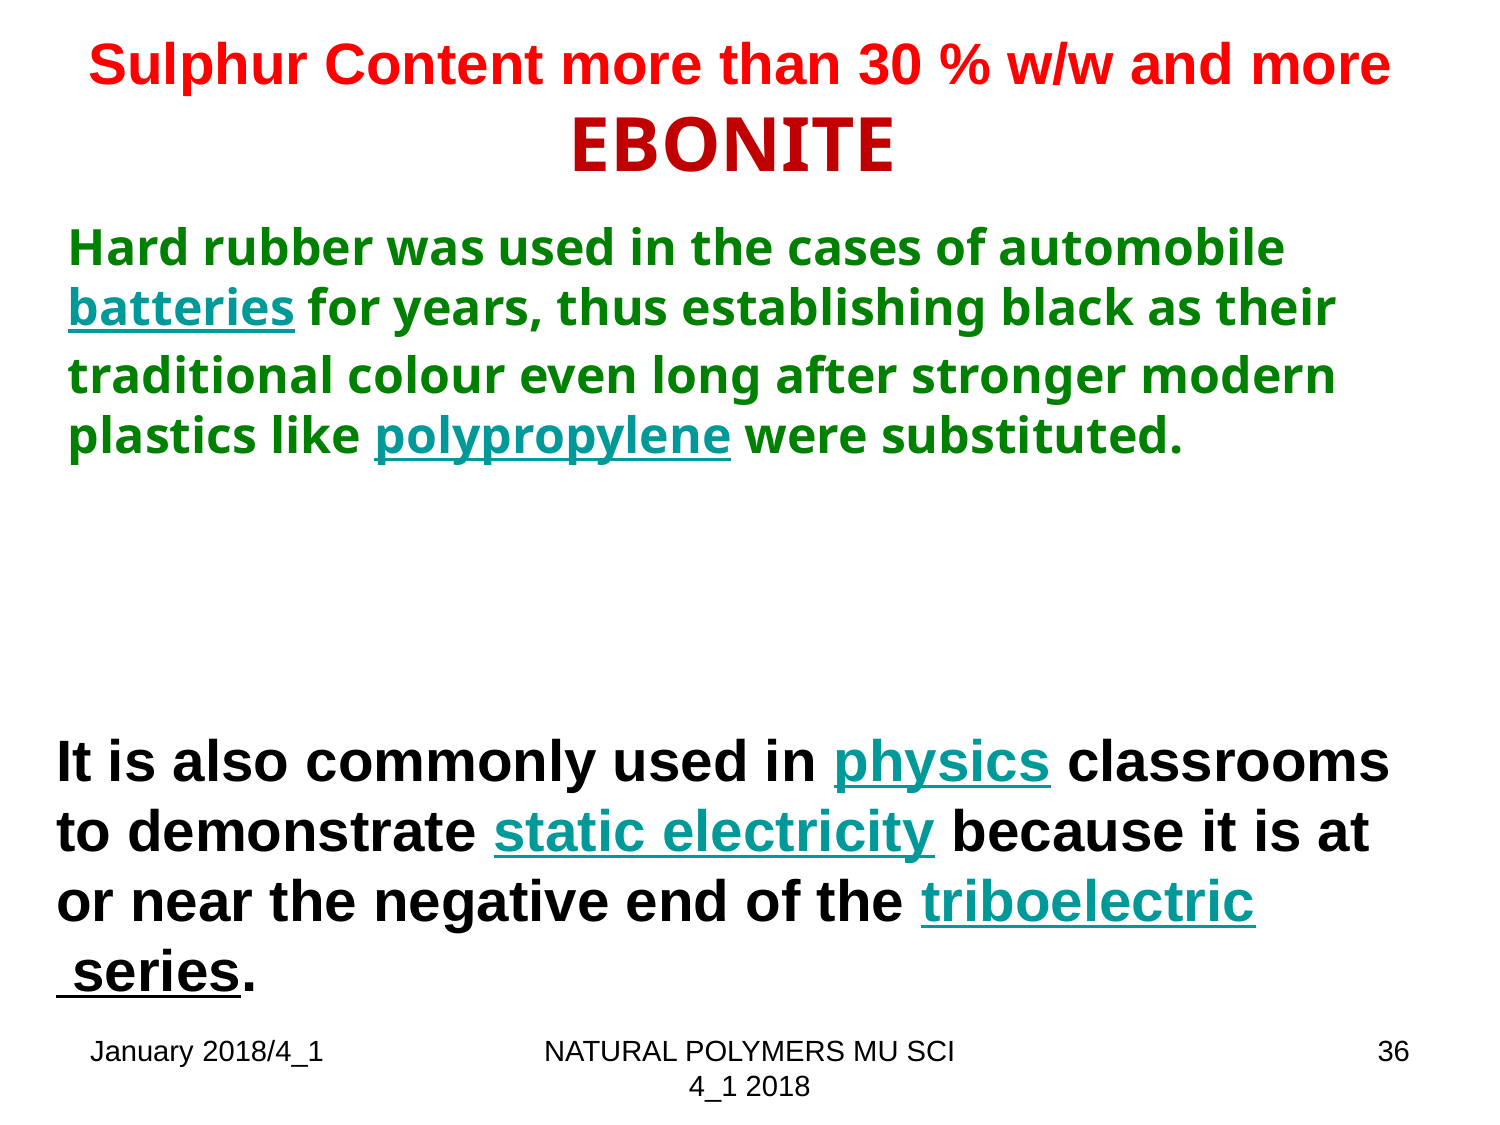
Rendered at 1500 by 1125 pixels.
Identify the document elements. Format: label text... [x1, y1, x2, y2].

text_box It is also commonly used in physics classrooms to demonstrate static electricity because it is at or near the negative end of the triboelectric series. [41, 715, 1424, 1011]
text_box Hard rubber was used in the cases of automobile batteries for years, thus establishing black as their traditional colour even long after stronger modern plastics like polypropylene were substituted. [53, 208, 1459, 480]
footer NATURAL POLYMERS MU SCI 4_1 2018 [512, 1024, 988, 1103]
slide_number 36 [1074, 1024, 1426, 1103]
text_box Sulphur Content more than 30 % w/w and more EBONITE [0, 19, 1483, 194]
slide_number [74, 1024, 426, 1103]
